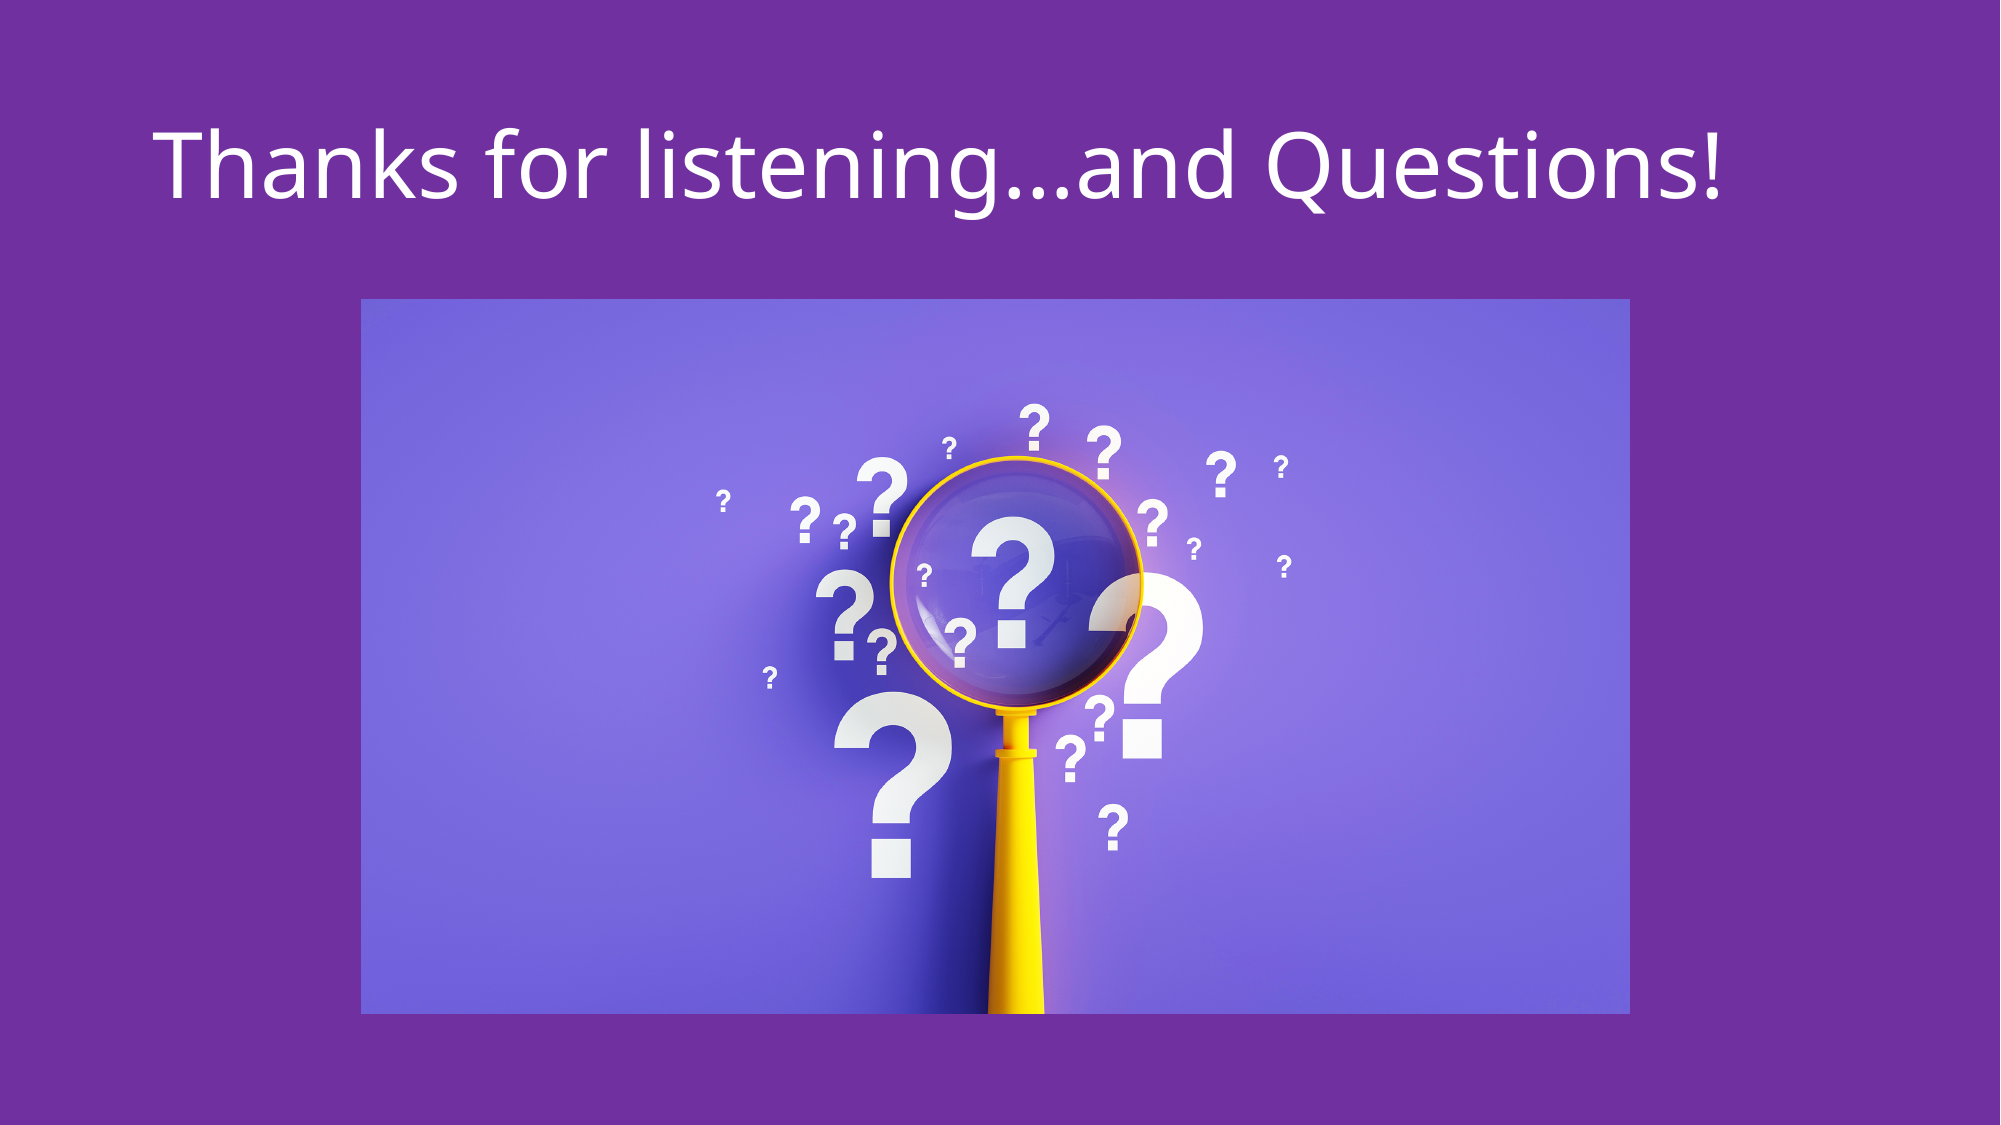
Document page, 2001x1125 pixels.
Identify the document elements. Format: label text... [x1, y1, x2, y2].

title Thanks for listening…and Questions! [137, 59, 1863, 278]
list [361, 299, 1631, 1014]
